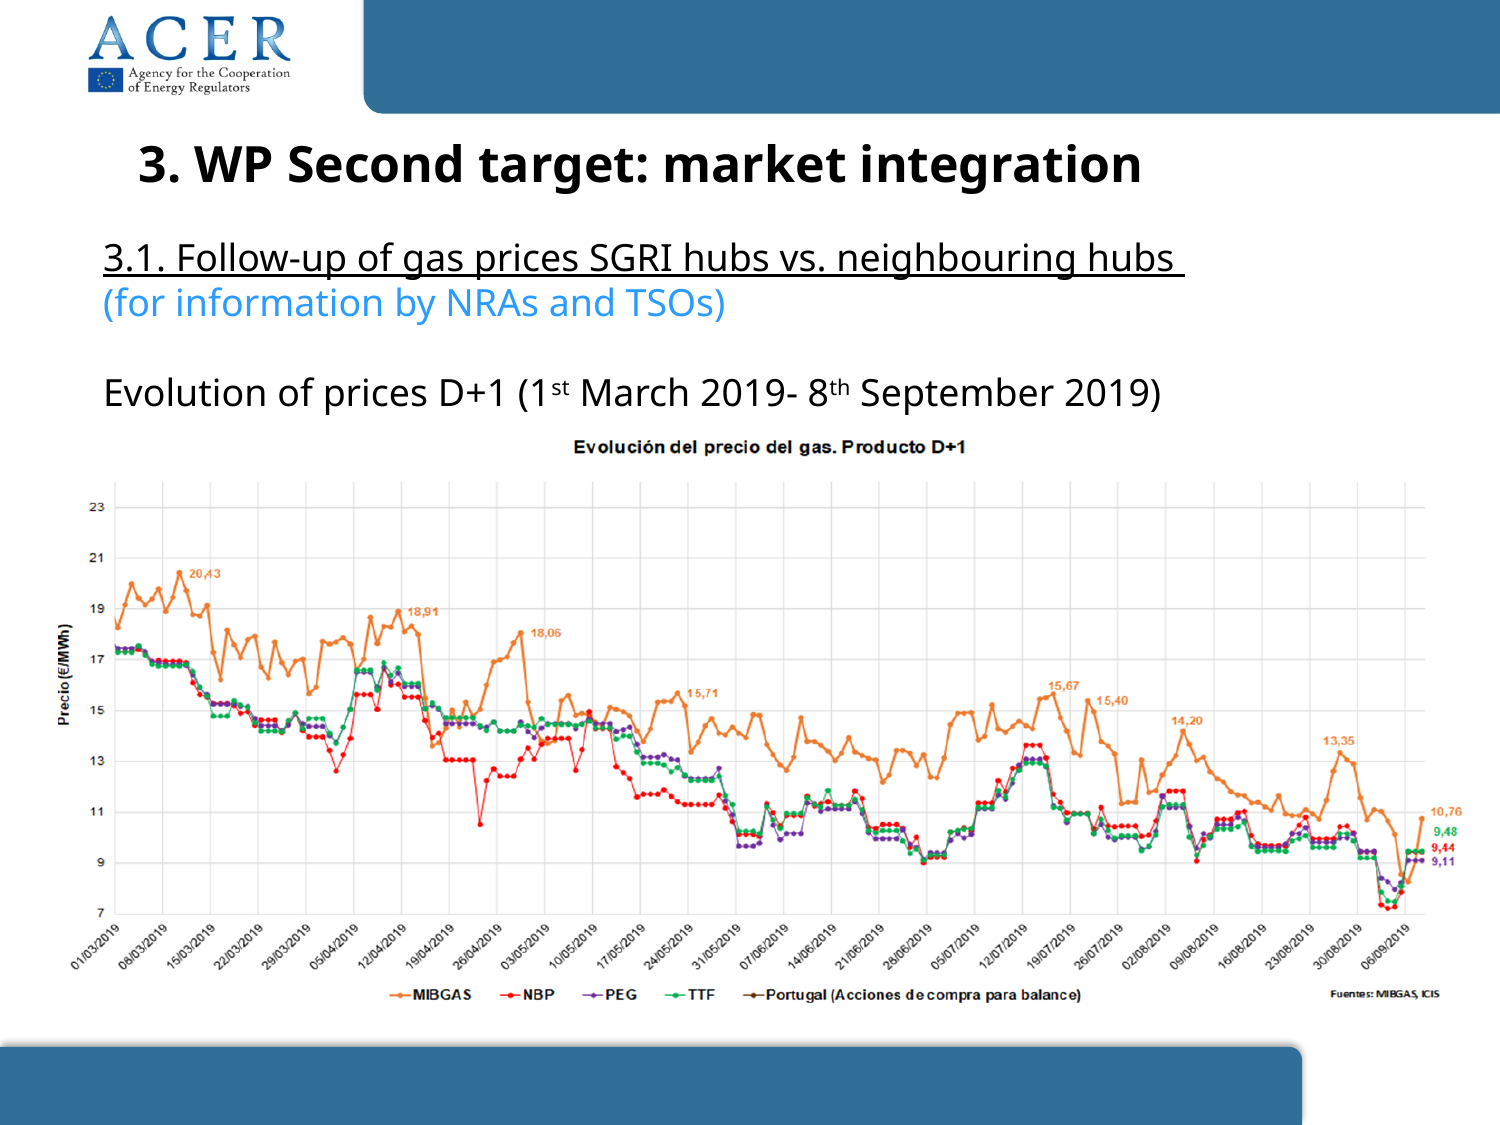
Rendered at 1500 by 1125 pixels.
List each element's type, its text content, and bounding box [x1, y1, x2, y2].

picture [58, 437, 1463, 1013]
text_box 3.1. Follow-up of gas prices SGRI hubs vs. neighbouring hubs (for information by NRAs and TSOs) Evolution of prices D+1 (1st March 2019- 8th September 2019) [88, 226, 1374, 436]
picture [67, 0, 308, 110]
text_box 3. WP Second target: market integration [123, 125, 1500, 201]
